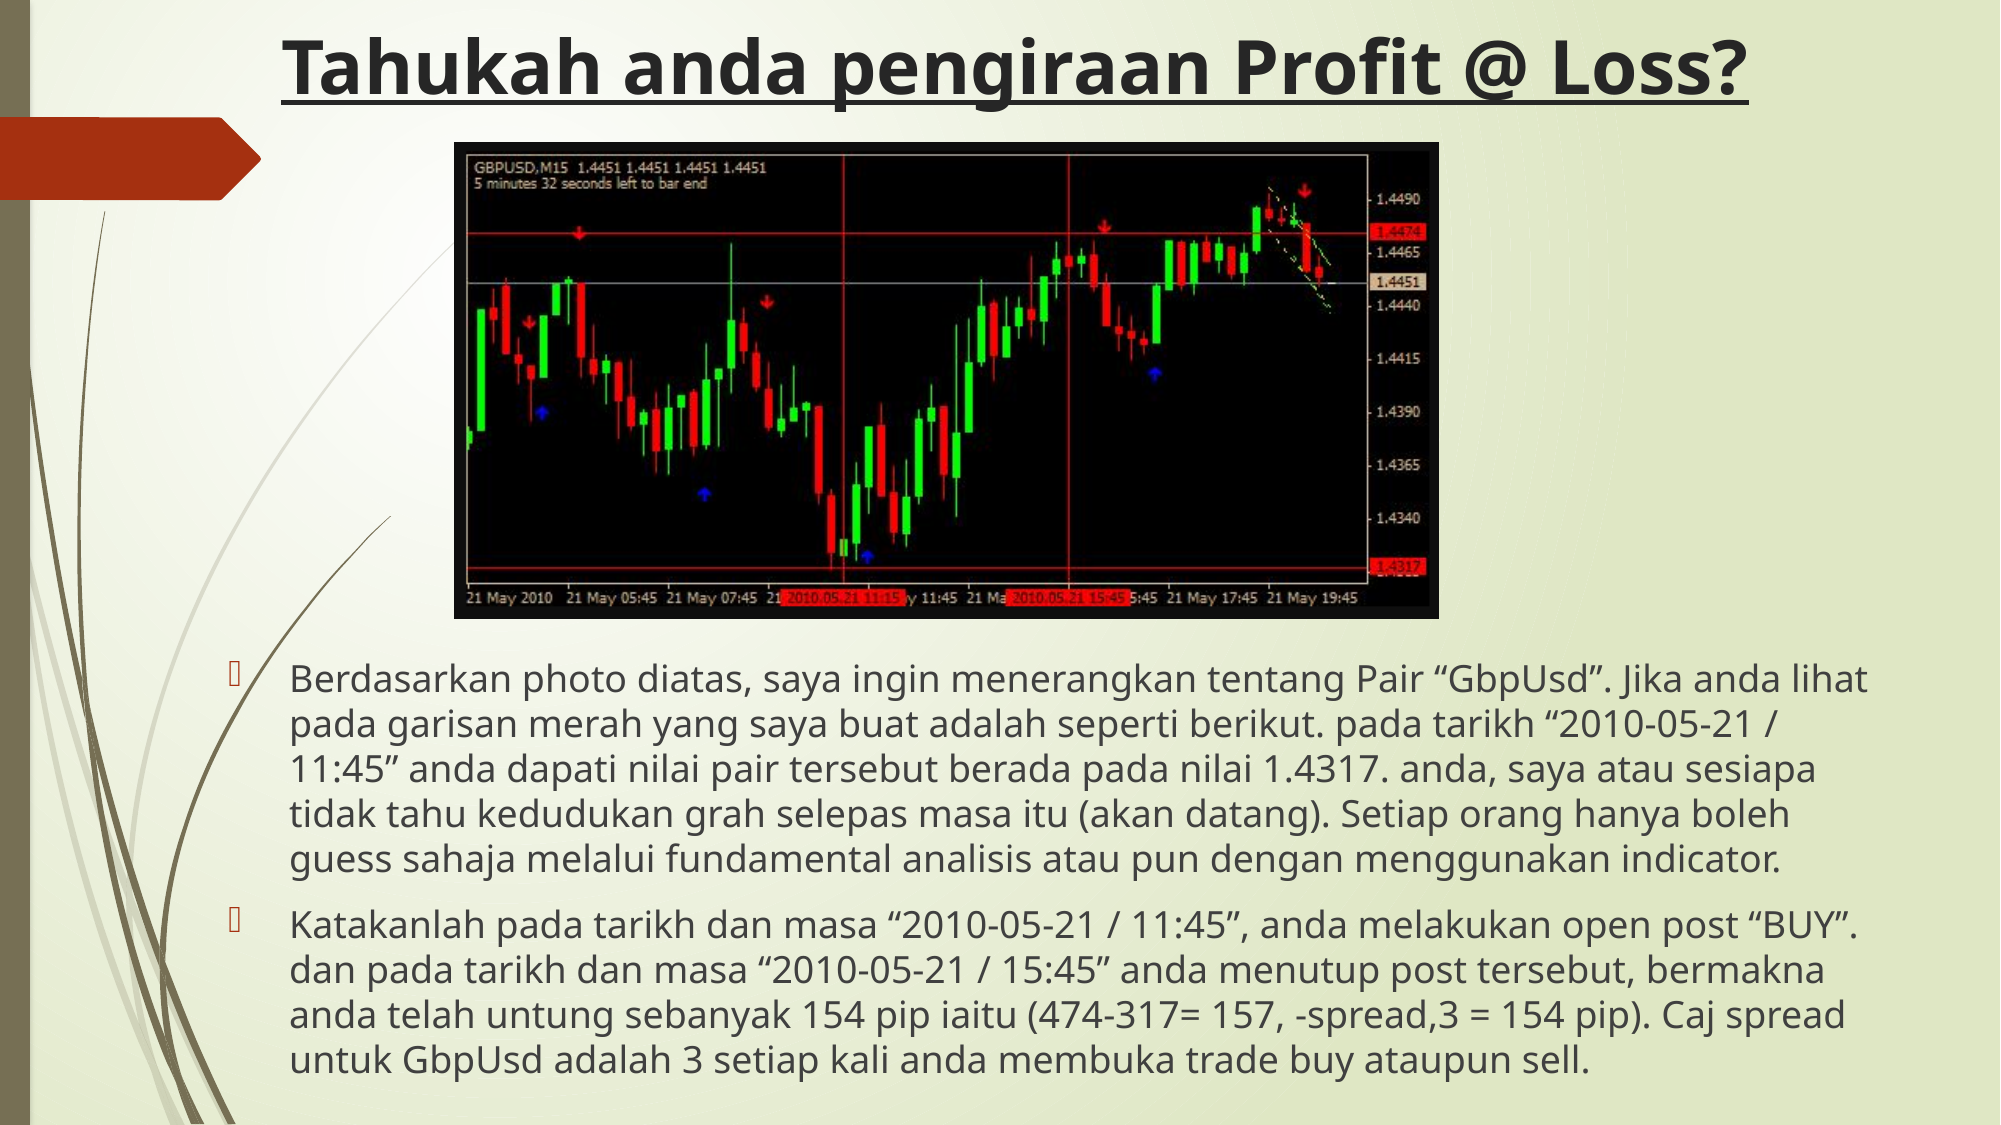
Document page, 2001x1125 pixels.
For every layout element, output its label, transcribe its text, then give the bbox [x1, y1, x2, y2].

list Berdasarkan photo diatas, saya ingin menerangkan tentang Pair “GbpUsd”. Jika anda lihat pada garisan merah yang saya buat adalah seperti berikut. pada tarikh “2010-05-21 / 11:45” anda dapati nilai pair tersebut berada pada nilai 1.4317. anda, saya atau sesiapa tidak tahu kedudukan grah selepas masa itu (akan datang). Setiap orang hanya boleh guess sahaja melalui fundamental analisis atau pun dengan menggunakan indicator. Katakanlah pada tarikh dan masa “2010-05-21 / 11:45”, anda melakukan open post “BUY”. dan pada tarikh dan masa “2010-05-21 / 15:45” anda menutup post tersebut, bermakna anda telah untung sebanyak 154 pip iaitu (474-317= 157, -spread,3 = 154 pip). Caj spread untuk GbpUsd adalah 3 setiap kali anda membuka trade buy ataupun sell. [213, 647, 1888, 1107]
picture [454, 142, 1440, 620]
title Tahukah anda pengiraan Profit @ Loss? [266, 11, 1843, 127]
